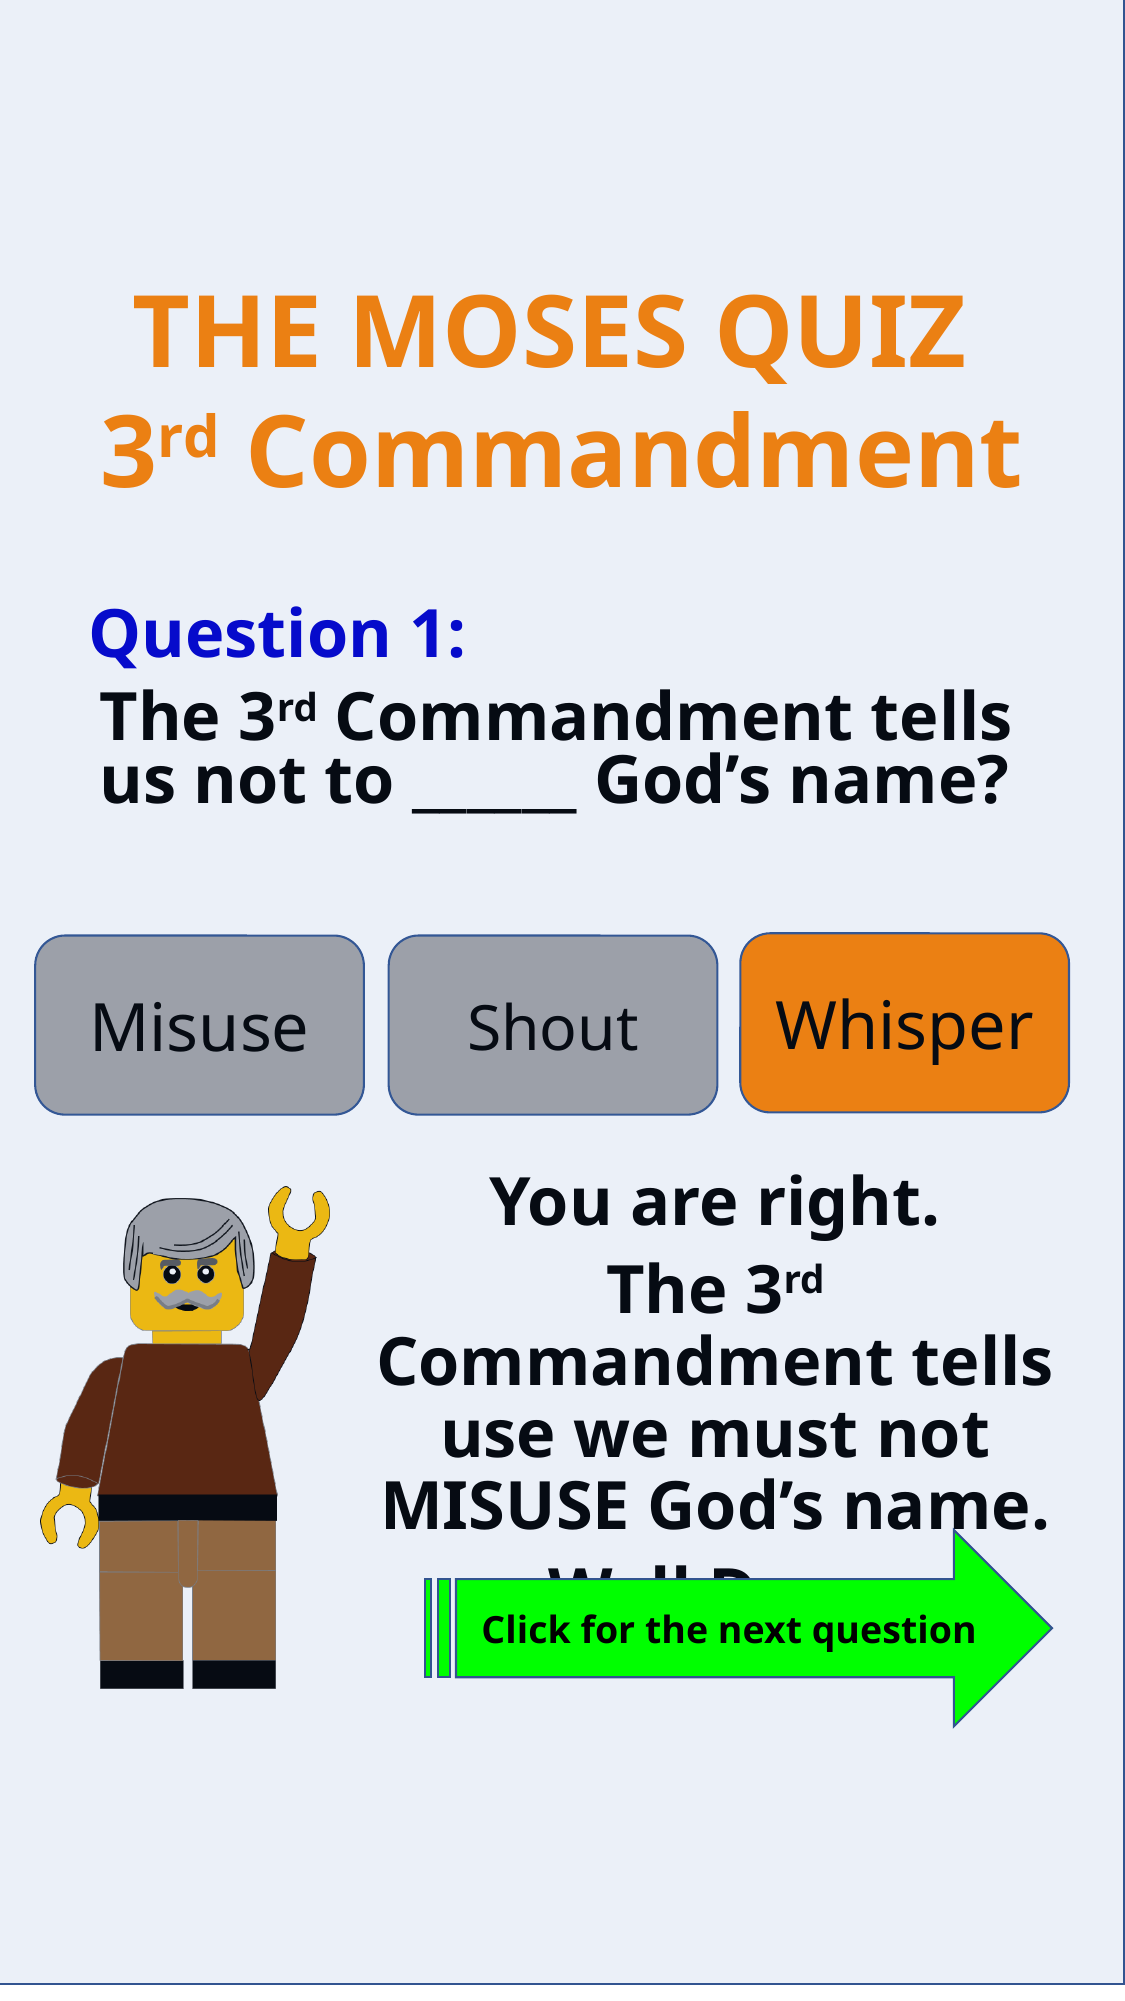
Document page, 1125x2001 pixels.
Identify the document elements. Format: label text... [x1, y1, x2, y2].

text_box Click for the next question [437, 1578, 451, 1678]
text_box Click for the next question [454, 1527, 1054, 1729]
text_box Click for the next question [424, 1578, 432, 1678]
text_box [0, 0, 1125, 1985]
picture [40, 1186, 330, 1689]
